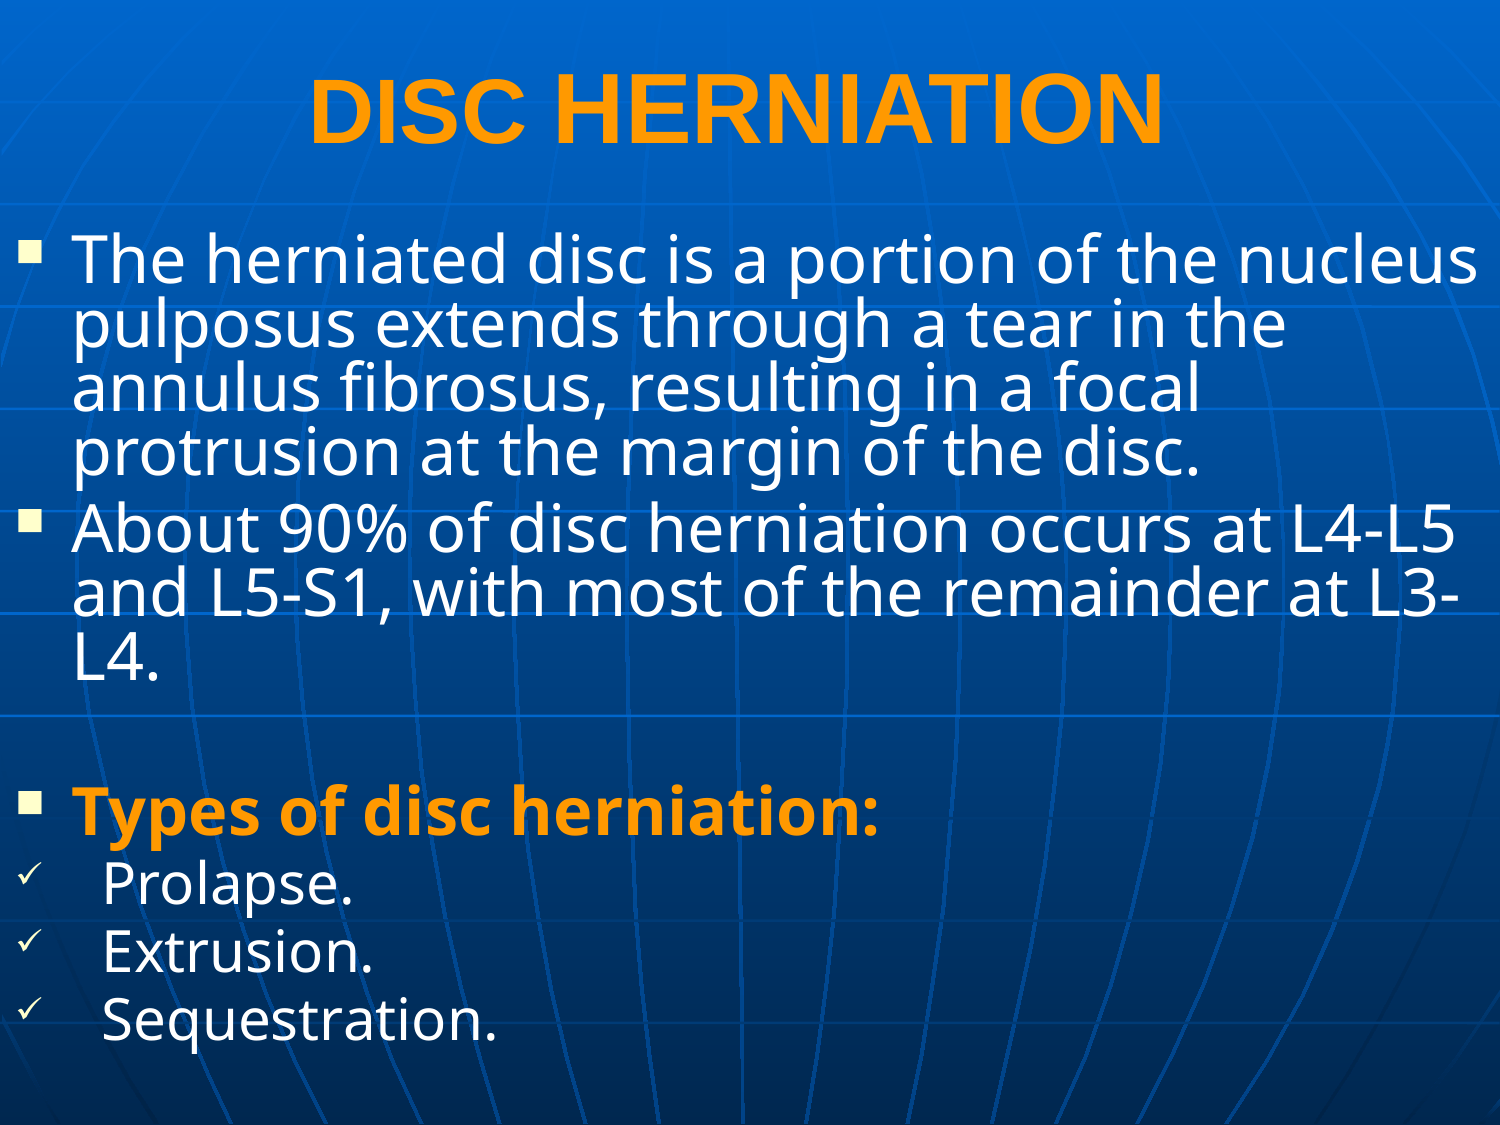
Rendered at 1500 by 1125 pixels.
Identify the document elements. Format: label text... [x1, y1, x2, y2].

title DISC HERNIATION [62, 30, 1414, 176]
list The herniated disc is a portion of the nucleus pulposus extends through a tear in the annulus fibrosus, resulting in a focal protrusion at the margin of the disc. About 90% of disc herniation occurs at L4-L5 and L5-S1, with most of the remainder at L3-L4. Types of disc herniation: Prolapse. Extrusion. Sequestration. [0, 224, 1500, 1088]
